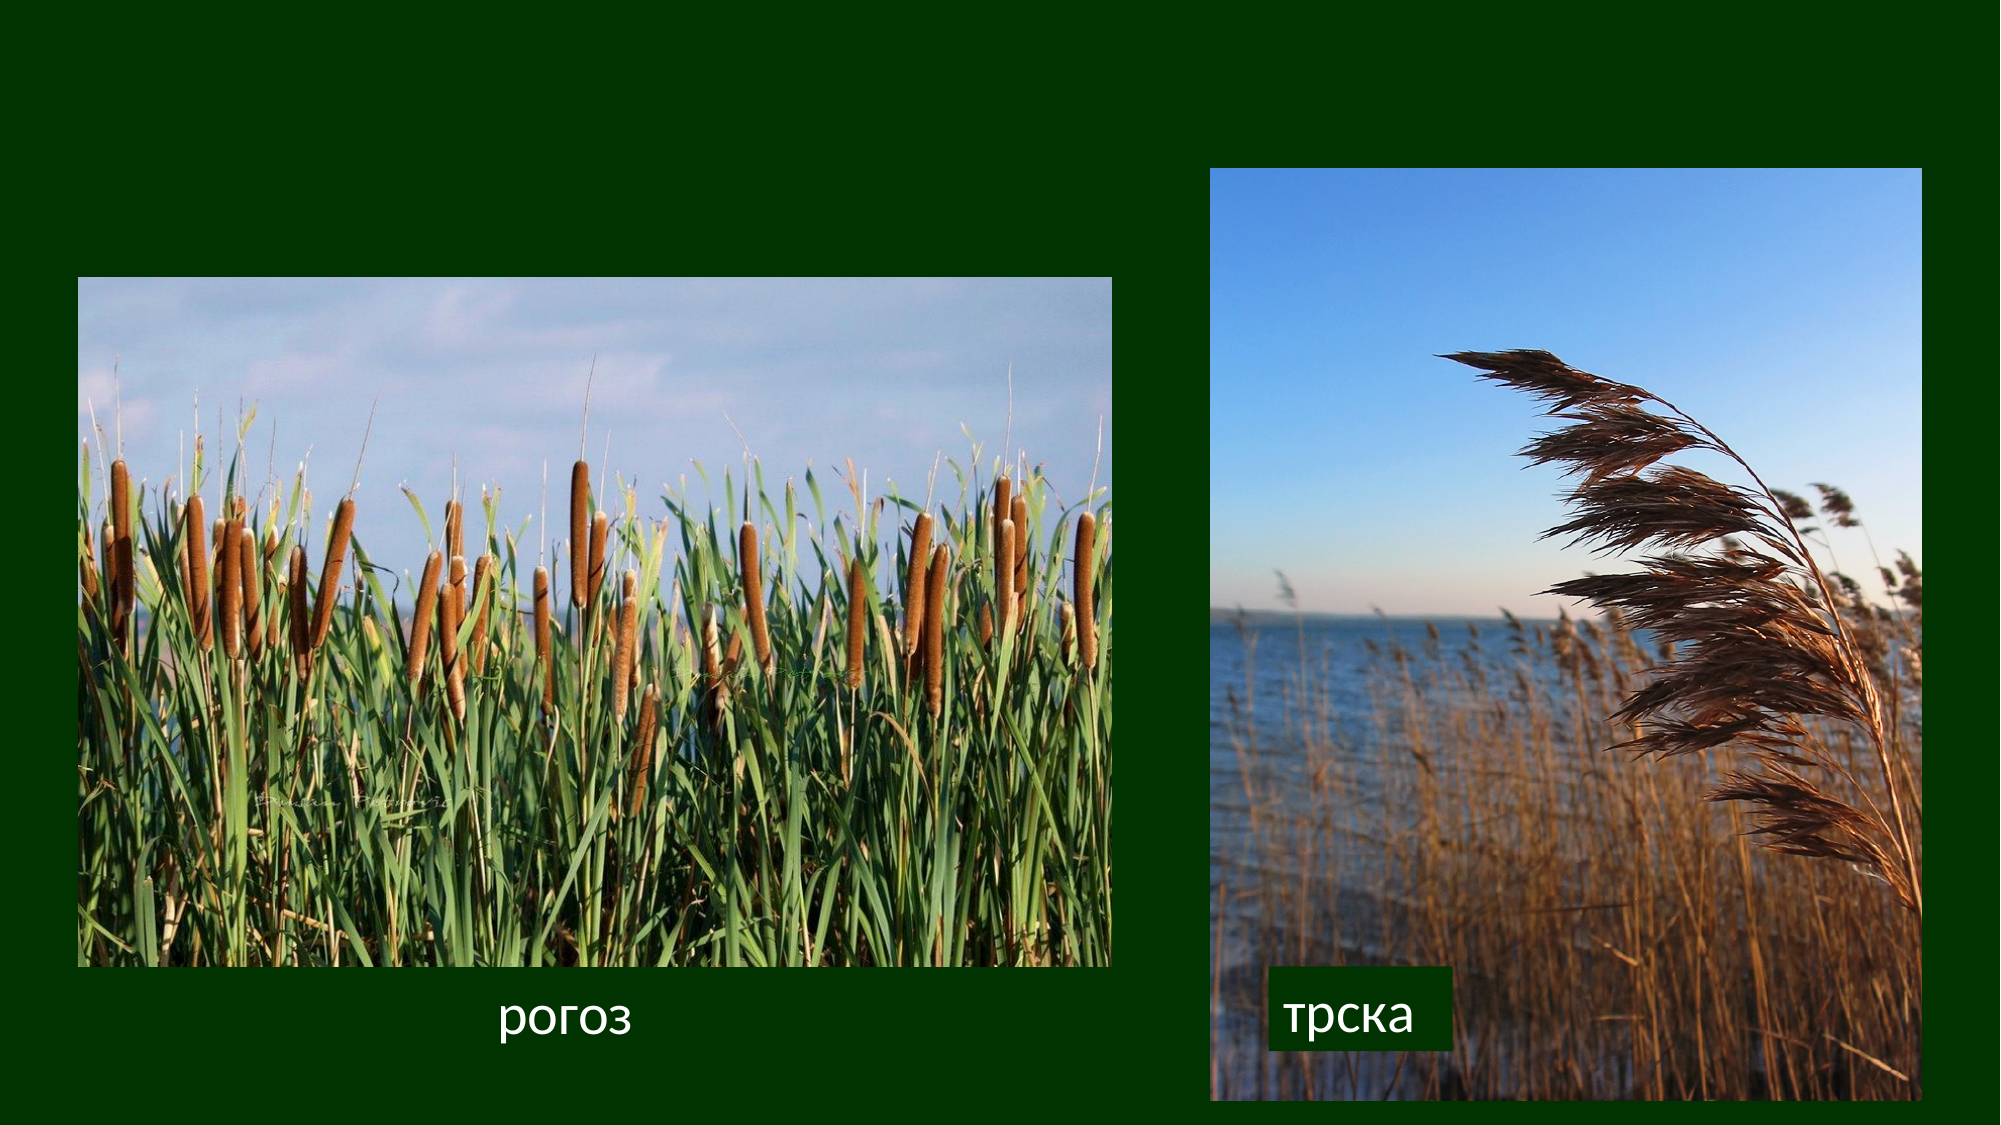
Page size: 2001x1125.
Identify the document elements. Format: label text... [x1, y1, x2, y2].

text_box рогоз [482, 968, 935, 1054]
picture [1210, 168, 1922, 1101]
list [78, 277, 1112, 967]
